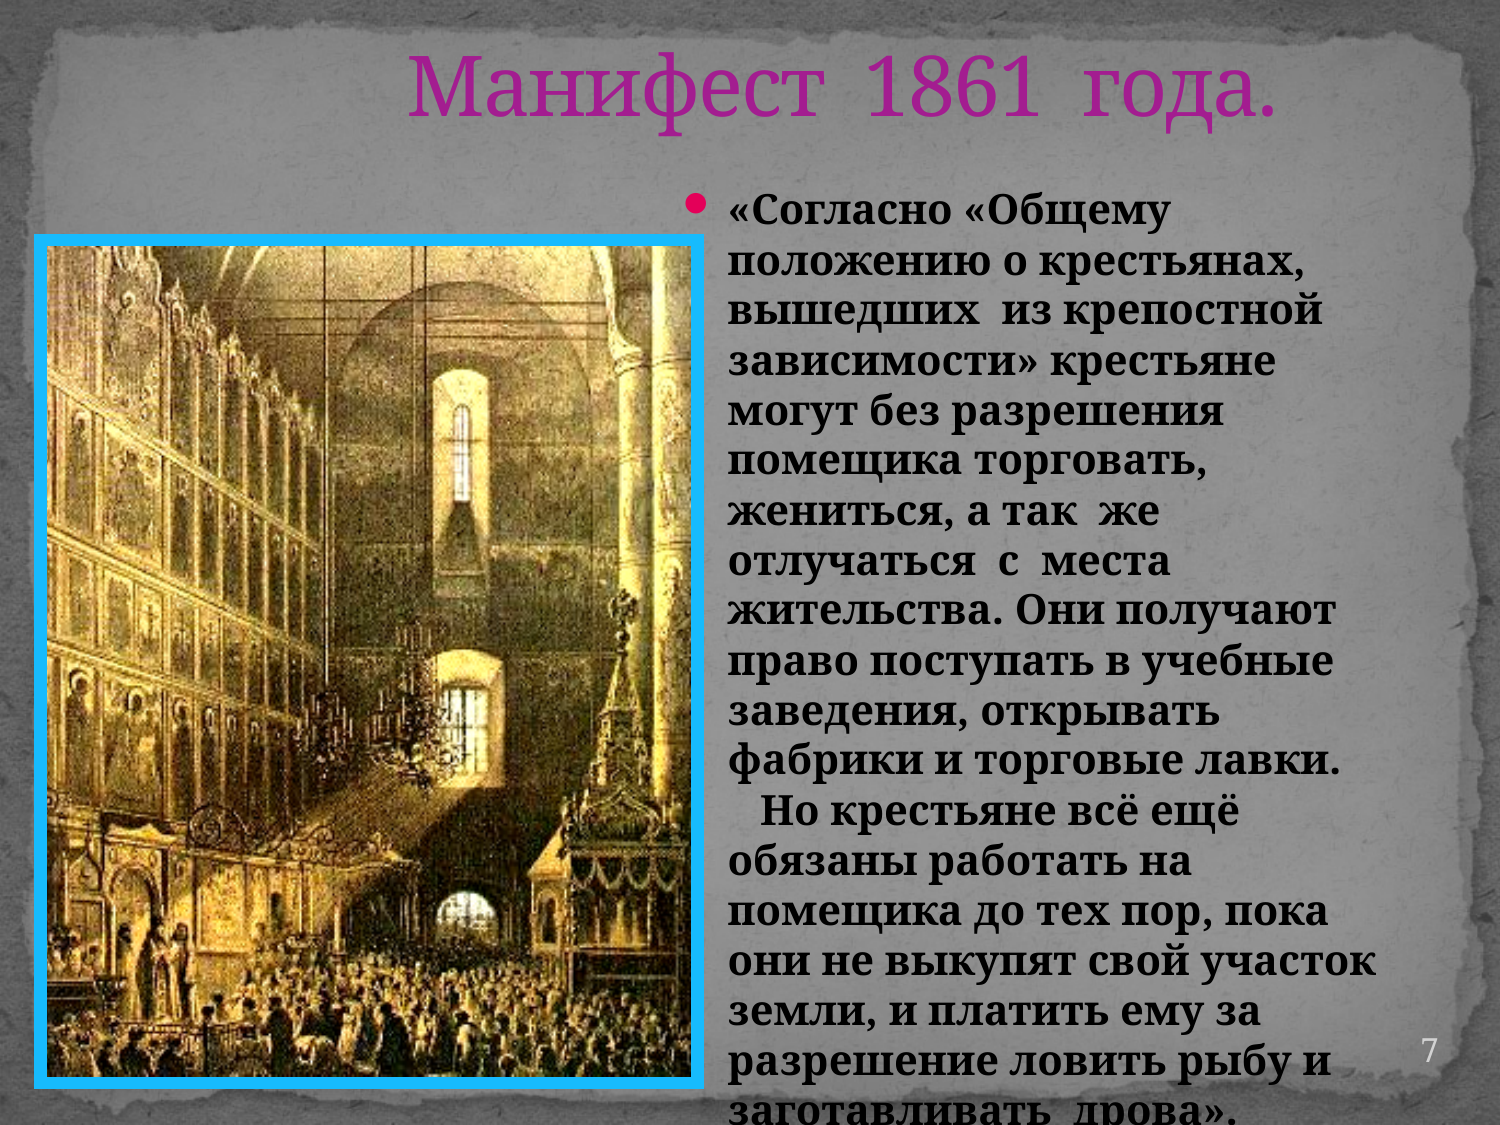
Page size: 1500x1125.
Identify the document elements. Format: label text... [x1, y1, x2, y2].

picture [46, 245, 693, 1077]
slide_number 7 [1379, 1014, 1480, 1089]
title Манифест 1861 года. [74, 24, 1425, 141]
list «Согласно «Общему положению о крестьянах, вышедших из крепостной зависимости» крестьяне могут без разрешения помещика торговать, жениться, а так же отлучаться с места жительства. Они получают право поступать в учебные заведения, открывать фабрики и торговые лавки. Но крестьяне всё ещё обязаны работать на помещика до тех пор, пока они не выкупят свой участок земли, и платить ему за разрешение ловить рыбу и заготавливать дрова». [667, 175, 1425, 1079]
